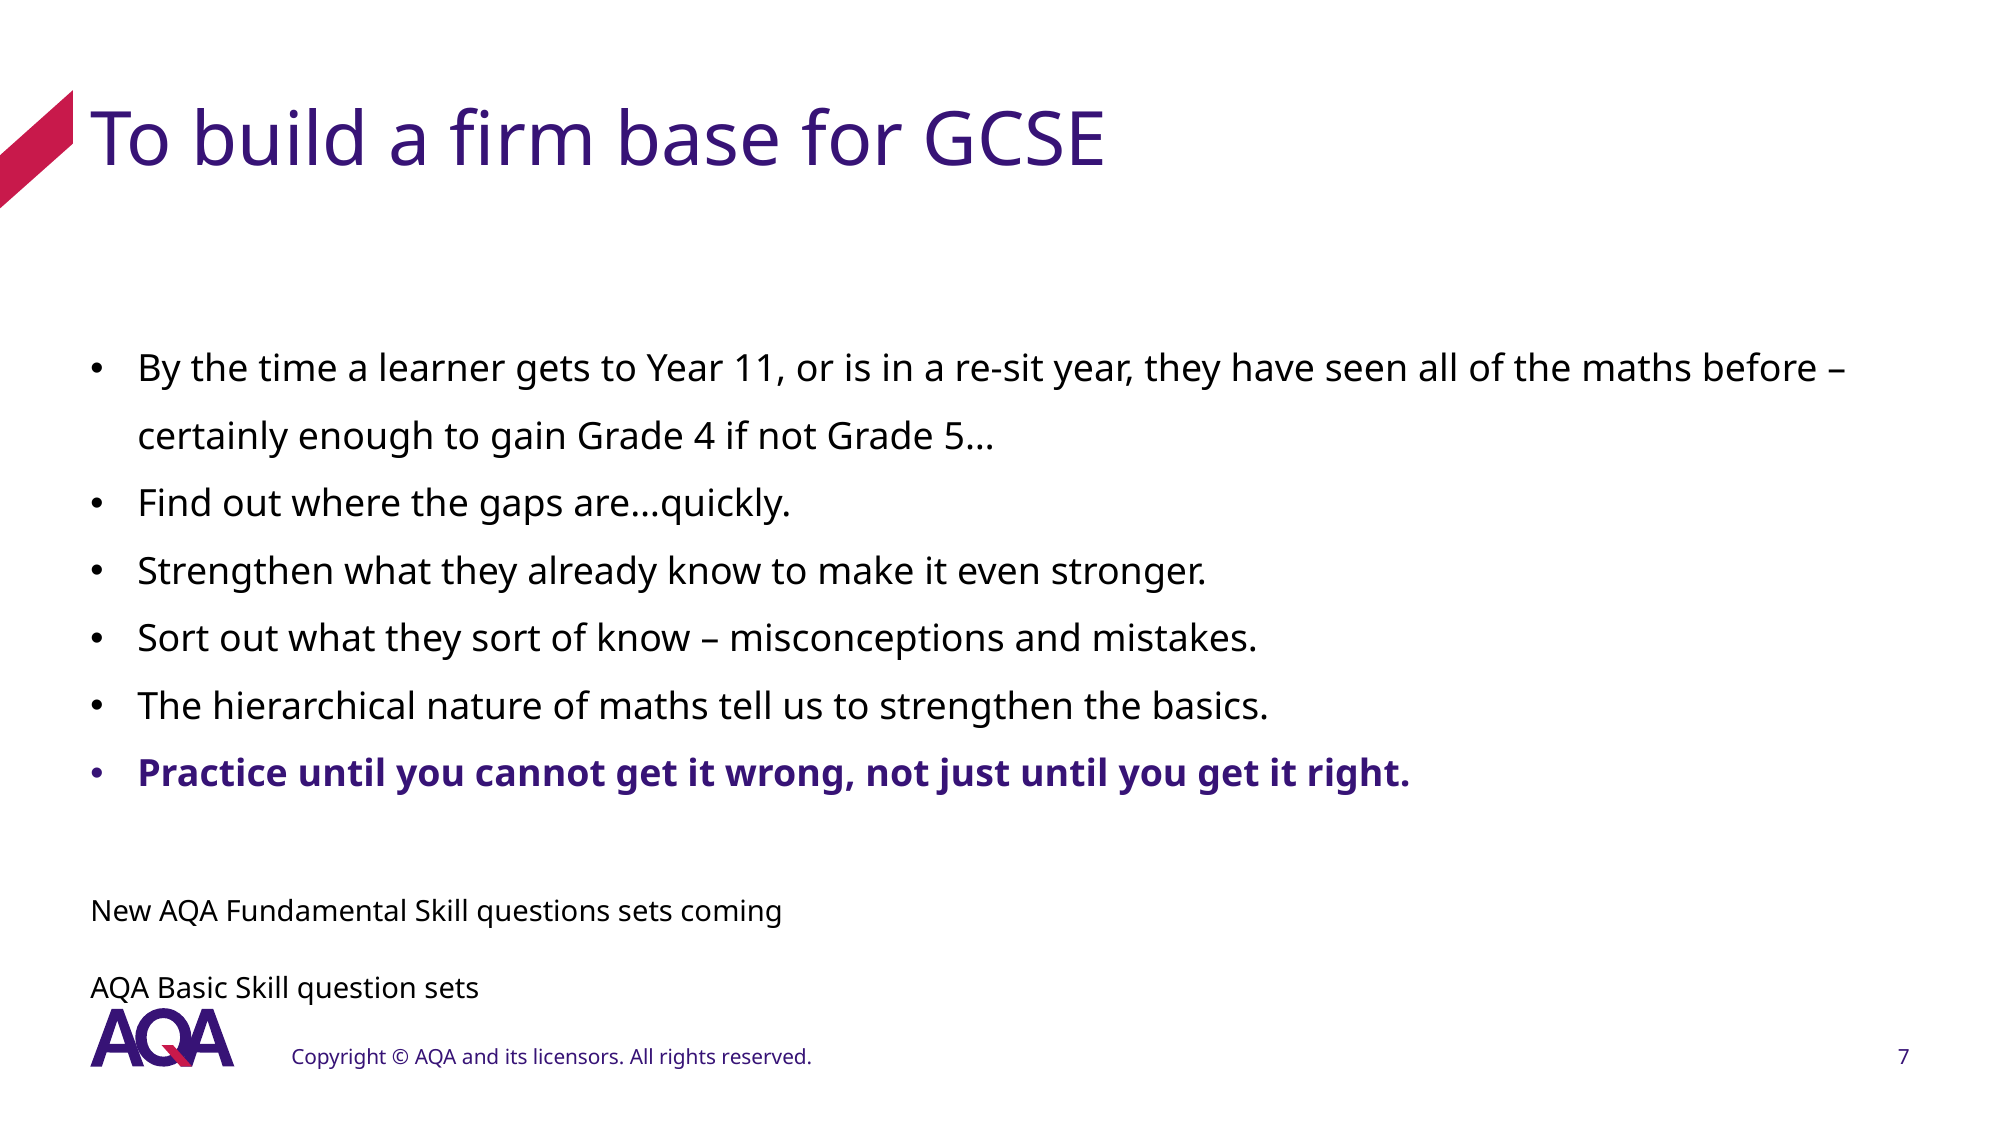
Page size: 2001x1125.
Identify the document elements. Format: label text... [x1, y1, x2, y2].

slide_number 7 [1769, 1012, 1910, 1072]
footer Copyright © AQA and its licensors. All rights reserved. [291, 1012, 1480, 1072]
list By the time a learner gets to Year 11, or is in a re-sit year, they have seen all of the maths before – certainly enough to gain Grade 4 if not Grade 5… Find out where the gaps are…quickly. Strengthen what they already know to make it even stronger. Sort out what they sort of know – misconceptions and mistakes. The hierarchical nature of maths tell us to strengthen the basics. Practice until you cannot get it wrong, not just until you get it right. New AQA Fundamental Skill questions sets coming AQA Basic Skill question sets [90, 321, 1947, 1013]
title To build a firm base for GCSE [90, 90, 1910, 276]
